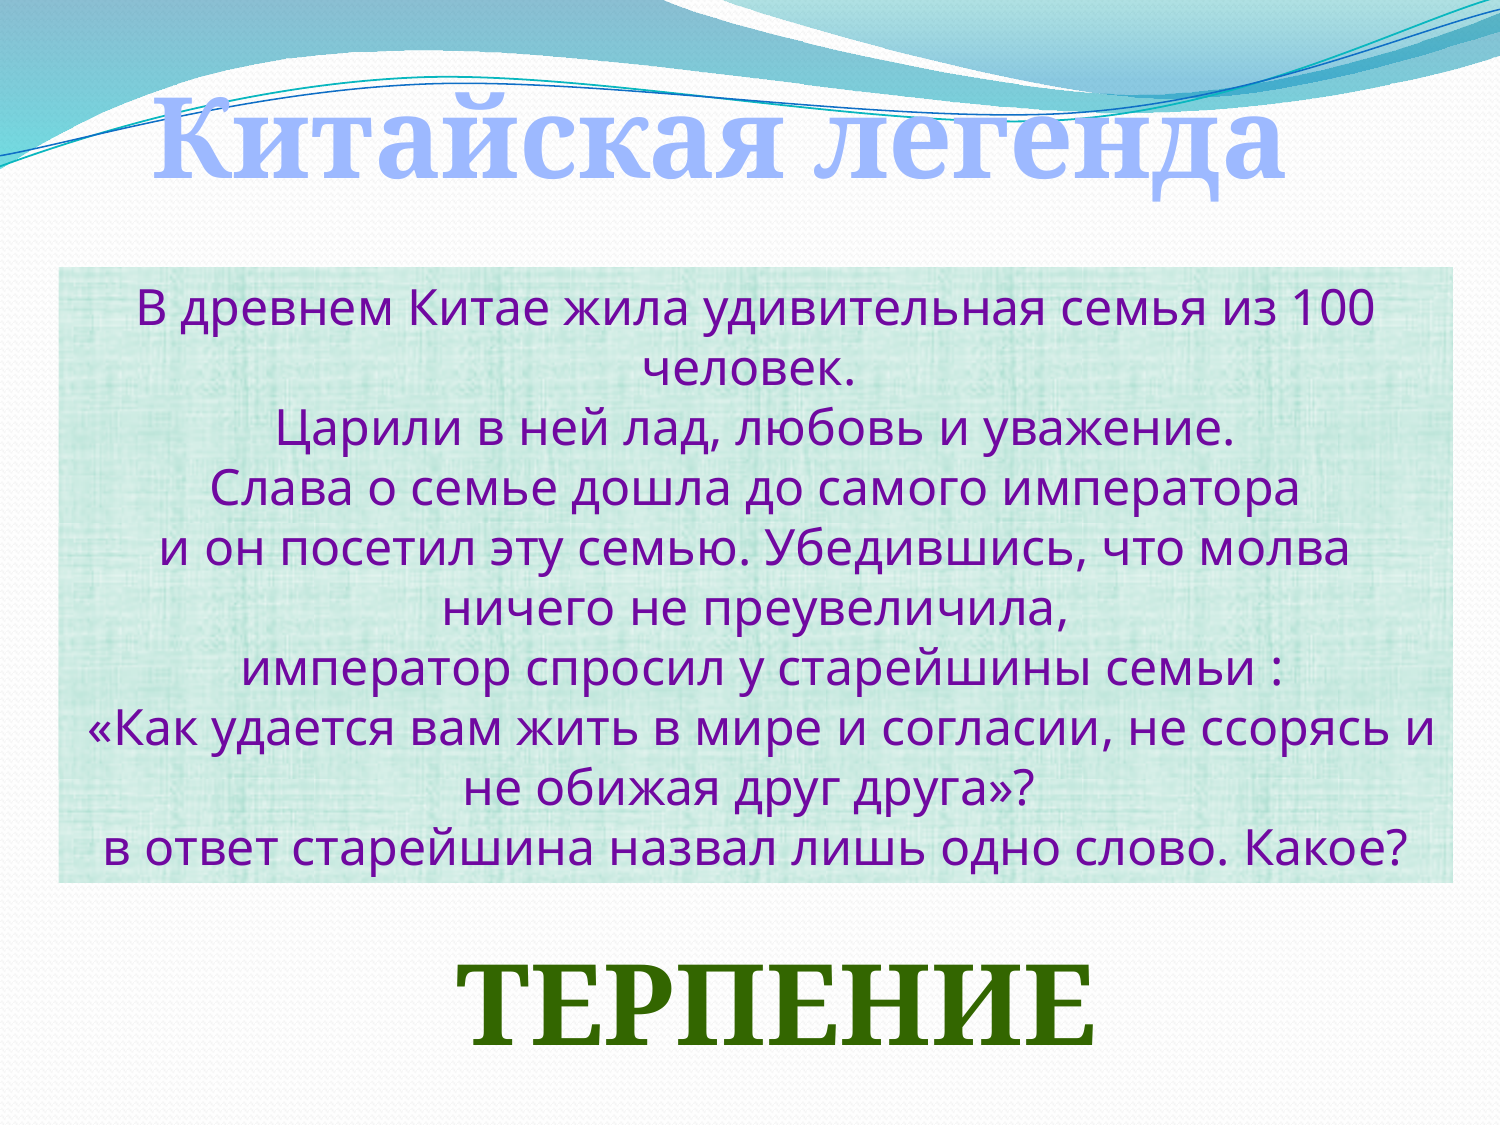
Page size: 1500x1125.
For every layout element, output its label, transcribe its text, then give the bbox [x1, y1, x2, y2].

text_box В древнем Китае жила удивительная семья из 100 человек. Царили в ней лад, любовь и уважение. Слава о семье дошла до самого императора и он посетил эту семью. Убедившись, что молва ничего не преувеличила, император спросил у старейшины семьи : «Как удается вам жить в мире и согласии, не ссорясь и не обижая друг друга»? в ответ старейшина назвал лишь одно слово. Какое? [58, 267, 1453, 883]
text_box Китайская легенда [136, 58, 1306, 209]
text_box ТЕРПЕНИЕ [363, 925, 1192, 1076]
